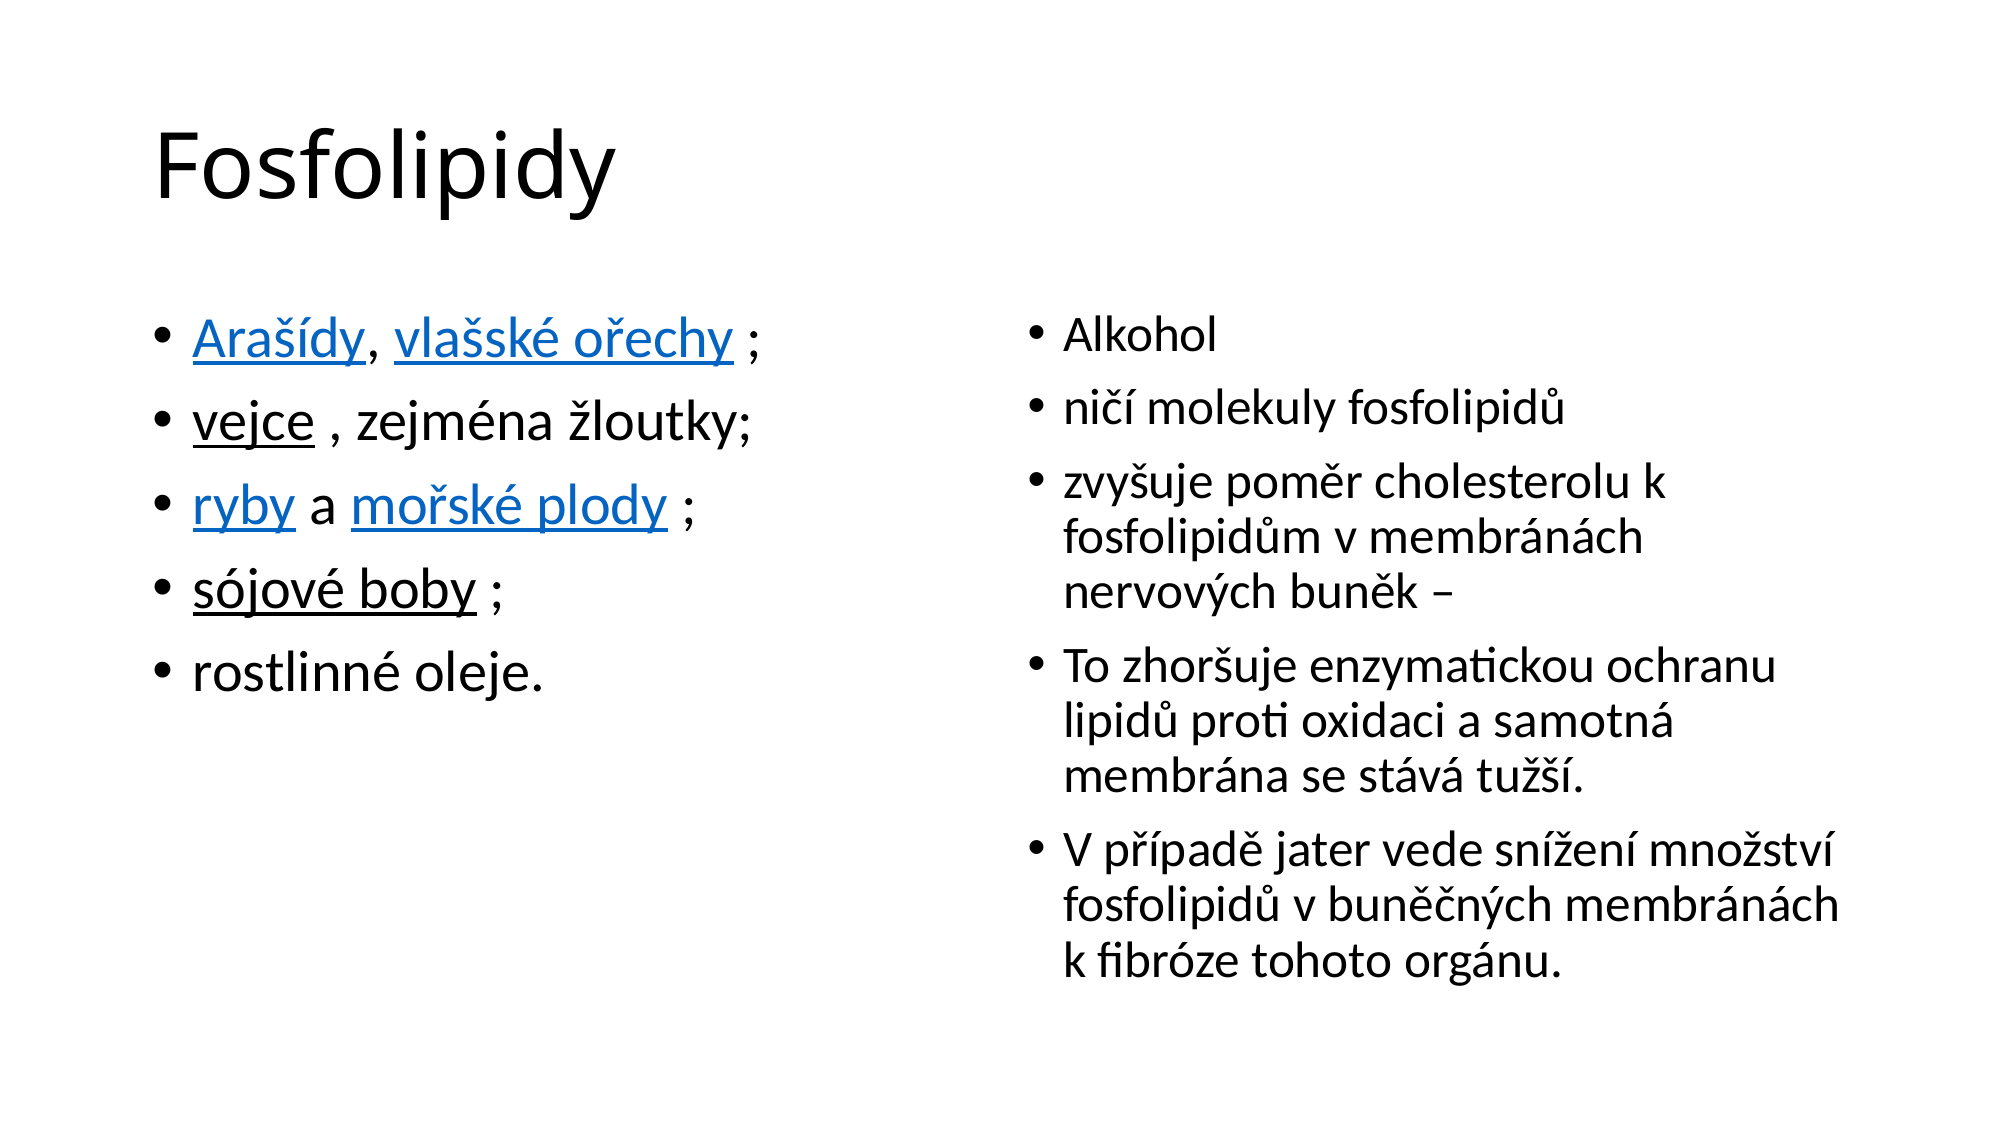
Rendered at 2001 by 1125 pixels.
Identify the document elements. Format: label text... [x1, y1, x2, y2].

list Alkohol ničí molekuly fosfolipidů zvyšuje poměr cholesterolu k fosfolipidům v membránách nervových buněk – To zhoršuje enzymatickou ochranu lipidů proti oxidaci a samotná membrána se stává tužší. V případě jater vede snížení množství fosfolipidů v buněčných membránách k fibróze tohoto orgánu. [1012, 299, 1863, 1014]
list Arašídy, vlašské ořechy ; vejce , zejména žloutky; ryby a mořské plody ; sójové boby ; rostlinné oleje. [137, 299, 988, 1014]
title Fosfolipidy [137, 59, 1863, 278]
